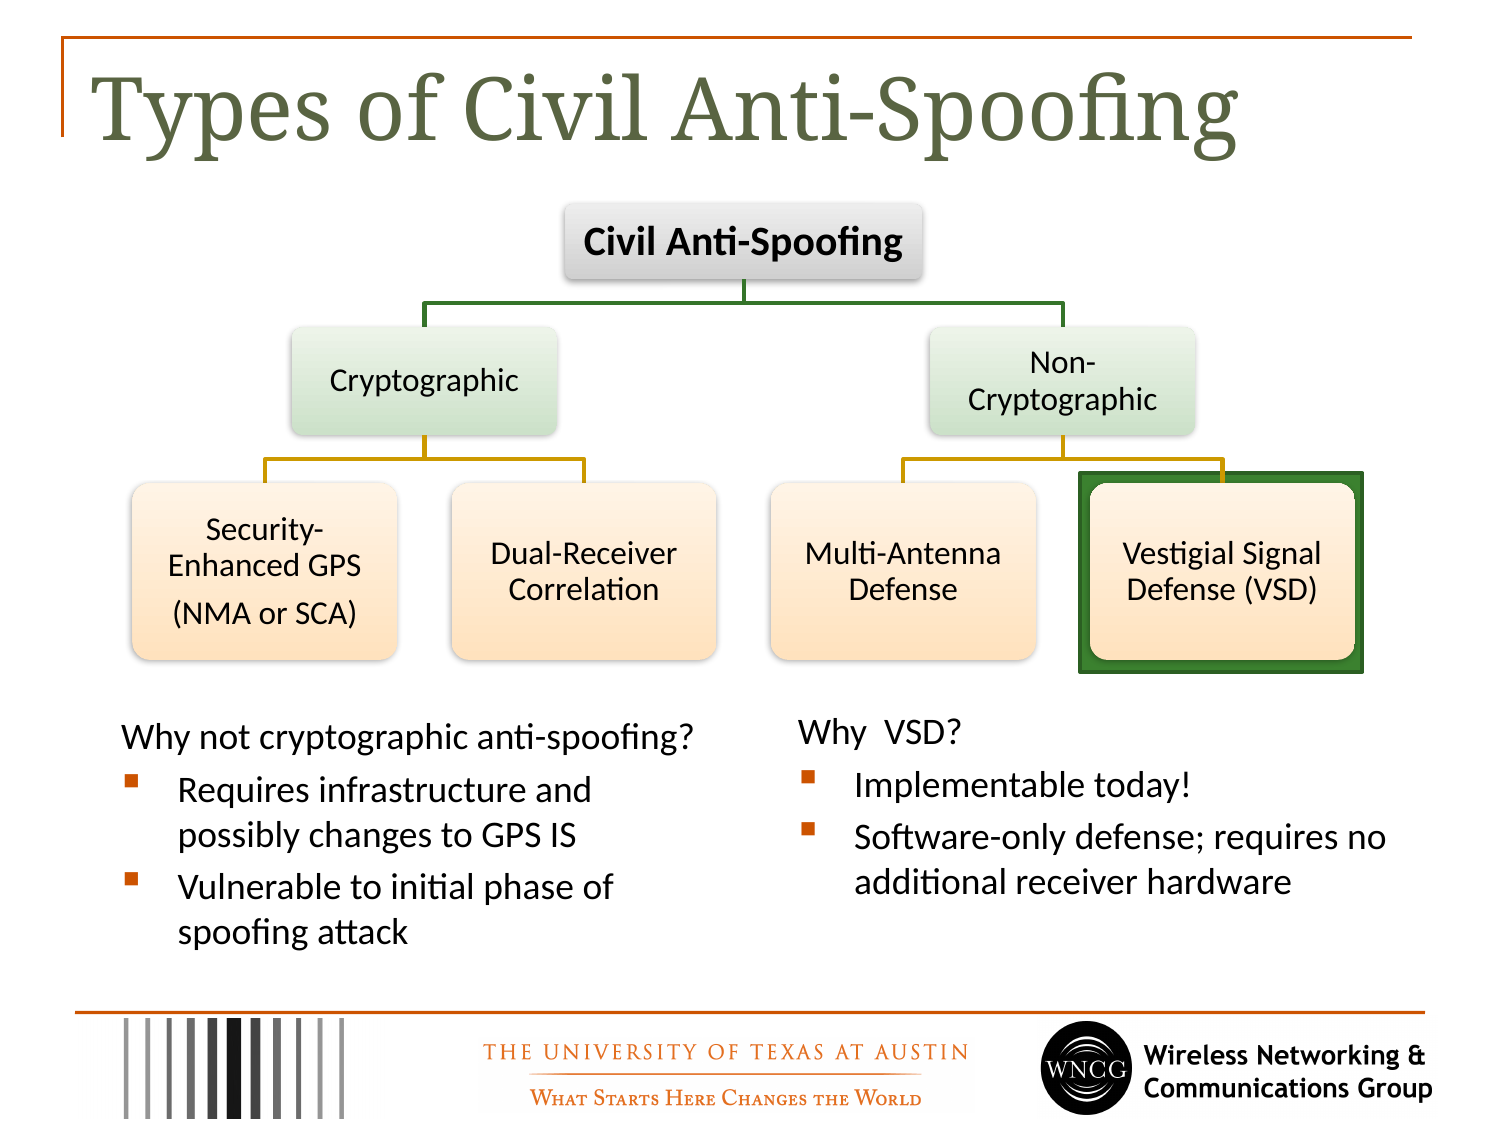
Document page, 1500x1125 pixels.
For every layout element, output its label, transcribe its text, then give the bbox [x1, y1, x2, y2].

text_box Why not cryptographic anti-spoofing? Requires infrastructure and possibly changes to GPS IS Vulnerable to initial phase of spoofing attack [106, 704, 736, 1005]
text_box Why VSD? Implementable today! Software-only defense; requires no additional receiver hardware [782, 699, 1413, 1000]
picture [75, 1018, 388, 1119]
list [74, 193, 1413, 671]
title Types of Civil Anti-Spoofing [74, 45, 1426, 233]
picture [1037, 1015, 1438, 1119]
